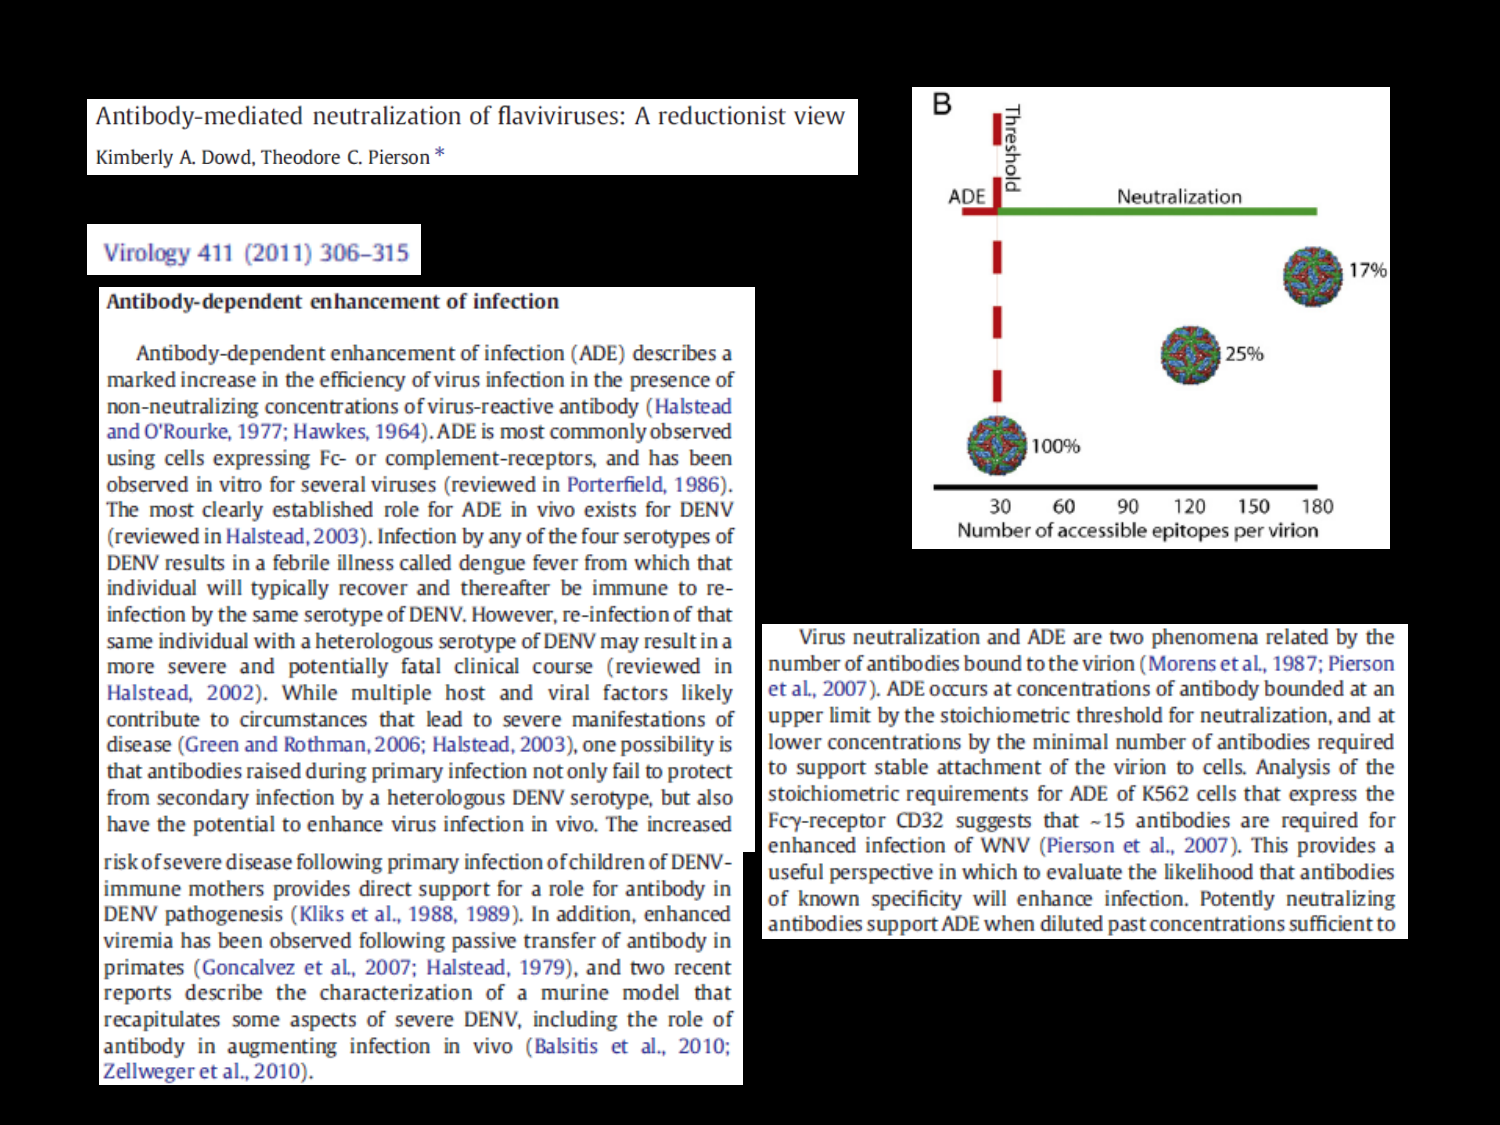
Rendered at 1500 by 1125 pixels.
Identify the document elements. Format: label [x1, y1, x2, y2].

picture [87, 99, 858, 176]
picture [762, 624, 1409, 940]
picture [912, 87, 1390, 549]
picture [87, 224, 421, 276]
picture [99, 287, 755, 1085]
